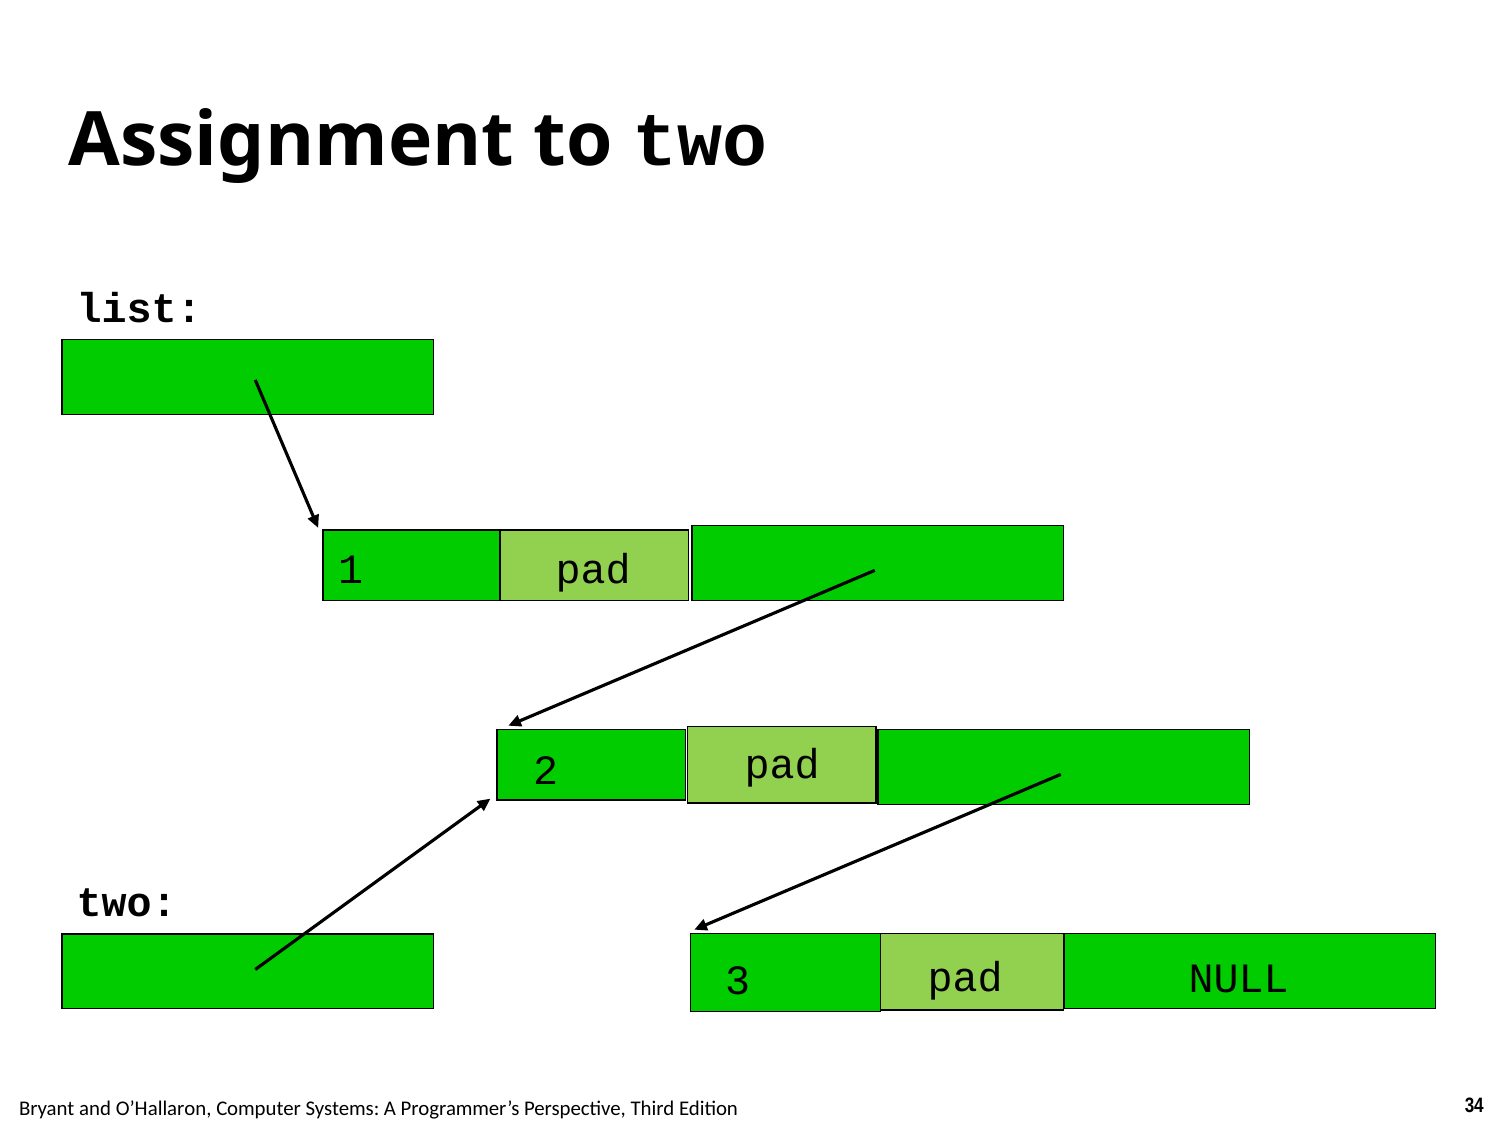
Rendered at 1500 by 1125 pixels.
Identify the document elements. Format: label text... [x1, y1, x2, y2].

text_box [690, 933, 881, 1012]
text_box two: [61, 867, 226, 933]
title Assignment to two [62, 41, 1438, 230]
text_box [694, 774, 1061, 931]
text_box [255, 798, 491, 970]
text_box [496, 729, 686, 800]
text_box 1 [323, 534, 475, 600]
text_box [692, 525, 1064, 601]
text_box [62, 933, 434, 1009]
text_box pad [729, 729, 881, 795]
text_box [1063, 933, 1436, 1009]
text_box [499, 529, 689, 601]
text_box pad [540, 534, 692, 600]
text_box [877, 729, 1250, 805]
text_box [881, 933, 1064, 1010]
text_box 3 [710, 945, 862, 1011]
text_box NULL [1173, 943, 1325, 1009]
text_box list: [61, 273, 226, 339]
text_box pad [912, 942, 1064, 1008]
text_box [255, 379, 319, 528]
text_box 2 [518, 735, 670, 801]
text_box [322, 529, 499, 601]
text_box [62, 339, 434, 415]
text_box [687, 726, 876, 803]
text_box [508, 570, 875, 727]
